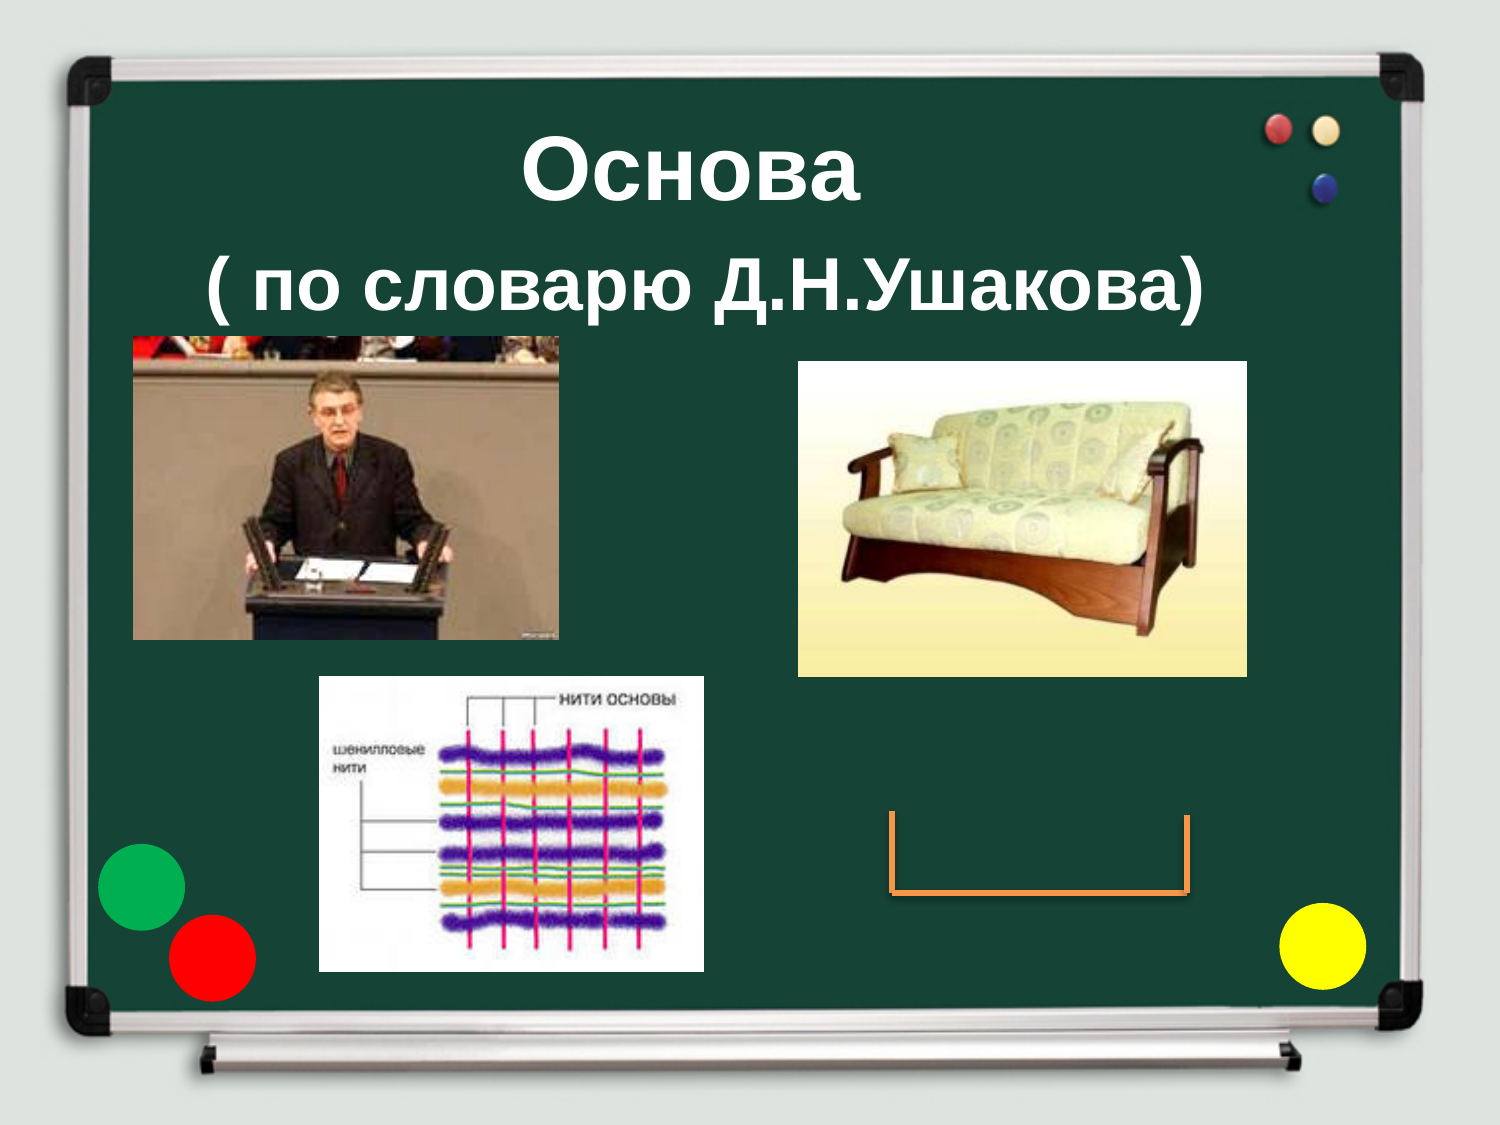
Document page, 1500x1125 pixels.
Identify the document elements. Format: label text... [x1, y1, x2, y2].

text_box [891, 810, 1188, 894]
picture [0, 0, 1500, 1125]
text_box Основа ( по словарю Д.Н.Ушакова) [165, 101, 1242, 337]
